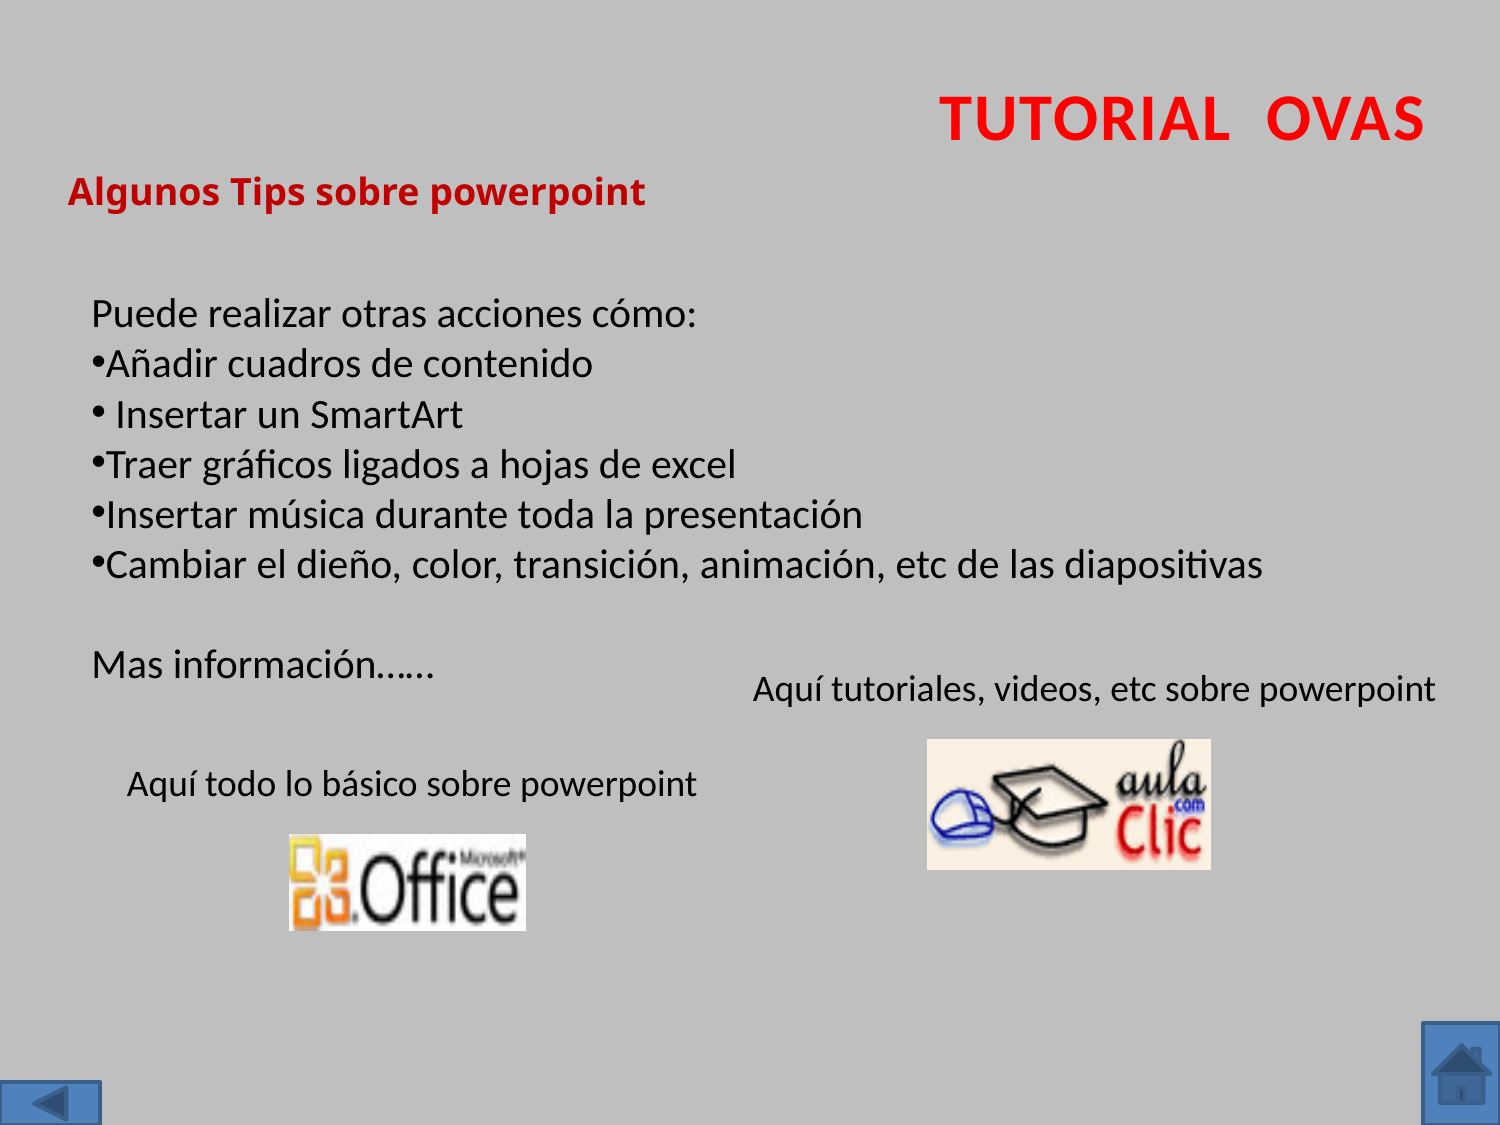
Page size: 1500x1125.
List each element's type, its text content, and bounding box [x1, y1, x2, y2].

text_box TUTORIAL OVAS [915, 66, 1450, 161]
text_box Aquí tutoriales, videos, etc sobre powerpoint [738, 656, 1459, 717]
text_box [0, 1080, 102, 1125]
text_box Aquí todo lo básico sobre powerpoint [112, 751, 774, 812]
picture [926, 739, 1211, 870]
text_box Puede realizar otras acciones cómo: Añadir cuadros de contenido Insertar un SmartArt Traer gráficos ligados a hojas de excel Insertar música durante toda la presentación Cambiar el dieño, color, transición, animación, etc de las diapositivas Mas información…… [76, 278, 1400, 739]
text_box [1421, 1021, 1500, 1125]
text_box Algunos Tips sobre powerpoint [53, 160, 892, 221]
picture [288, 833, 526, 932]
